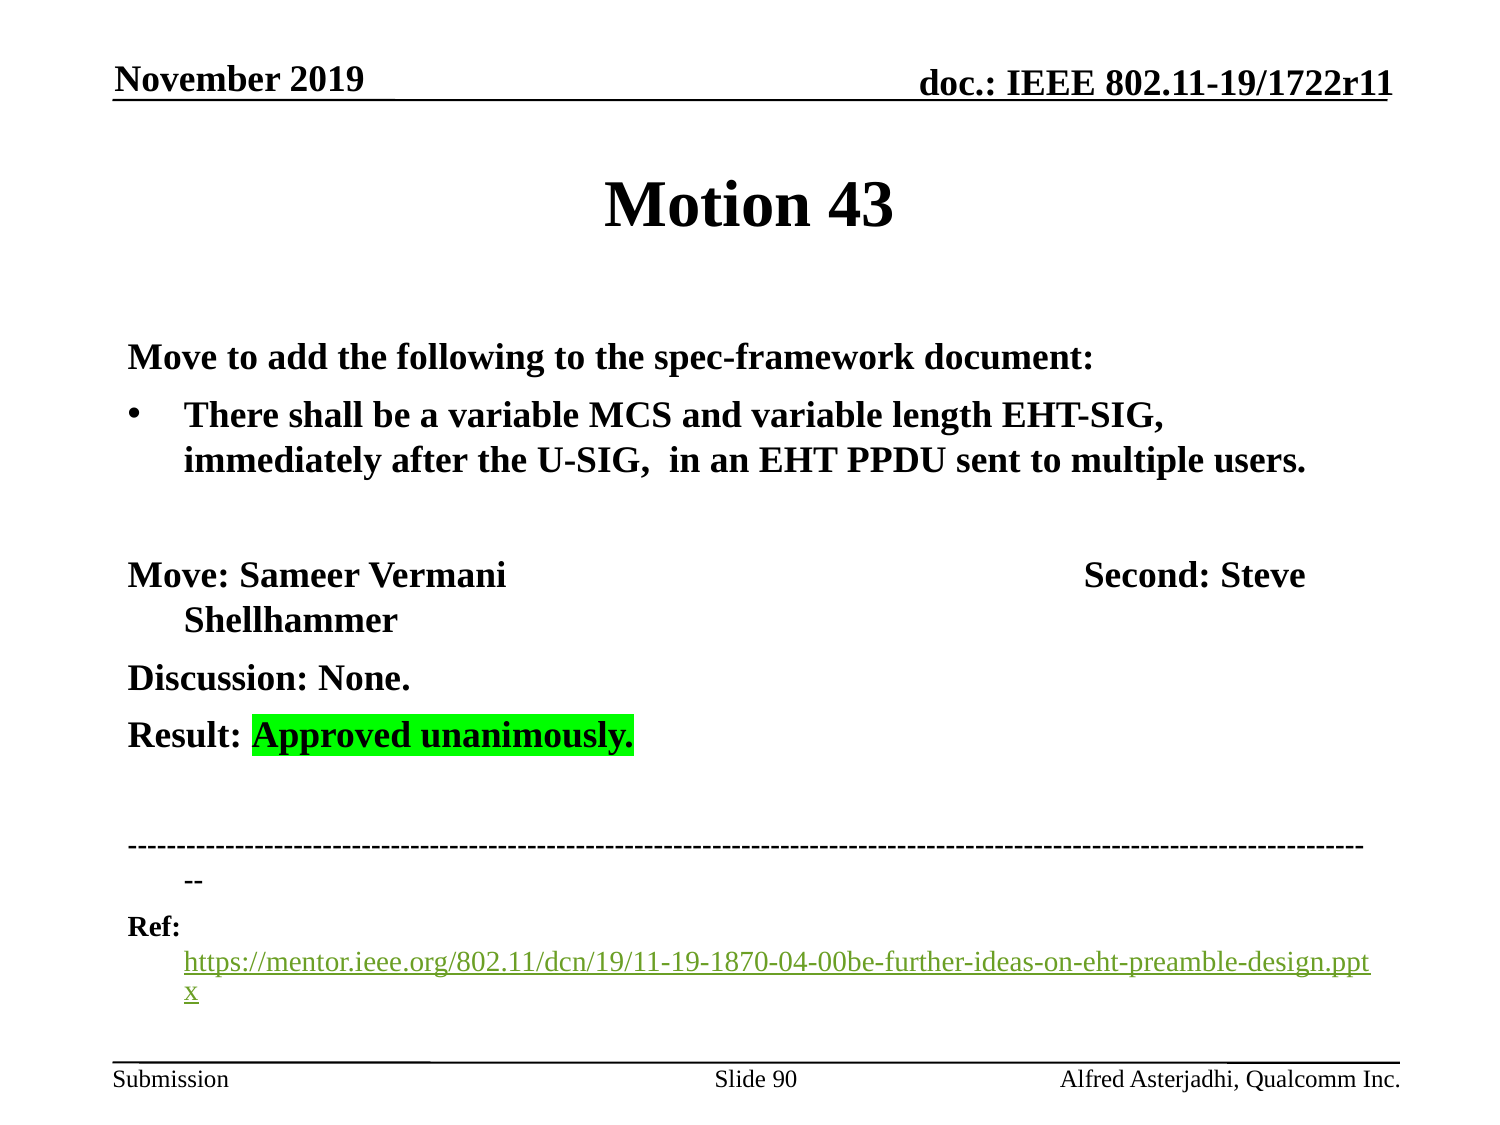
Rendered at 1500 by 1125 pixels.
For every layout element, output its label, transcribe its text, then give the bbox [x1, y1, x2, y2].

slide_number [114, 54, 423, 100]
list Move to add the following to the spec-framework document: There shall be a variable MCS and variable length EHT-SIG, immediately after the U-SIG, in an EHT PPDU sent to multiple users. Move: Sameer Vermani Second: Steve Shellhammer Discussion: None. Result: Approved unanimously. --------------------------------------------------------------------------------------------------------------------------------- Ref: https://mentor.ieee.org/802.11/dcn/19/11-19-1870-04-00be-further-ideas-on-eht-preamble-design.pptx [112, 324, 1388, 1063]
title Motion 43 [112, 112, 1388, 288]
footer Alfred Asterjadhi, Qualcomm Inc. [878, 1061, 1402, 1093]
slide_number Slide 90 [712, 1061, 800, 1123]
